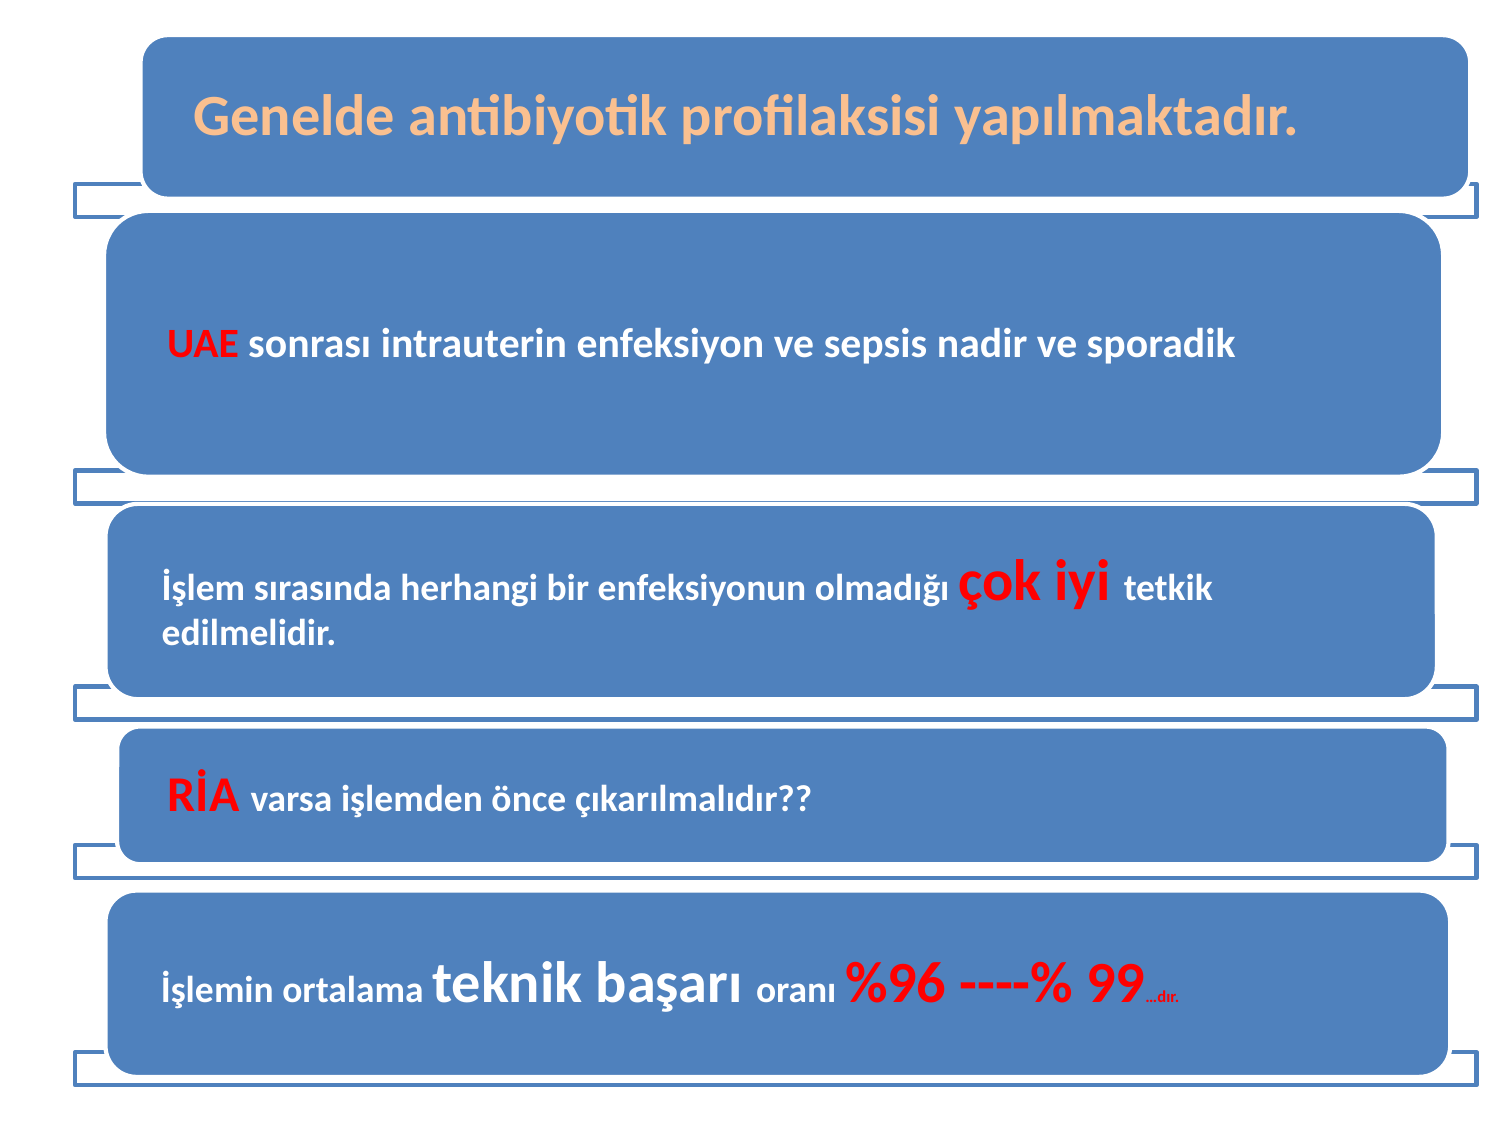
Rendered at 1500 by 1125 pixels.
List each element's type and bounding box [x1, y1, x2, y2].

list [74, 34, 1477, 1091]
